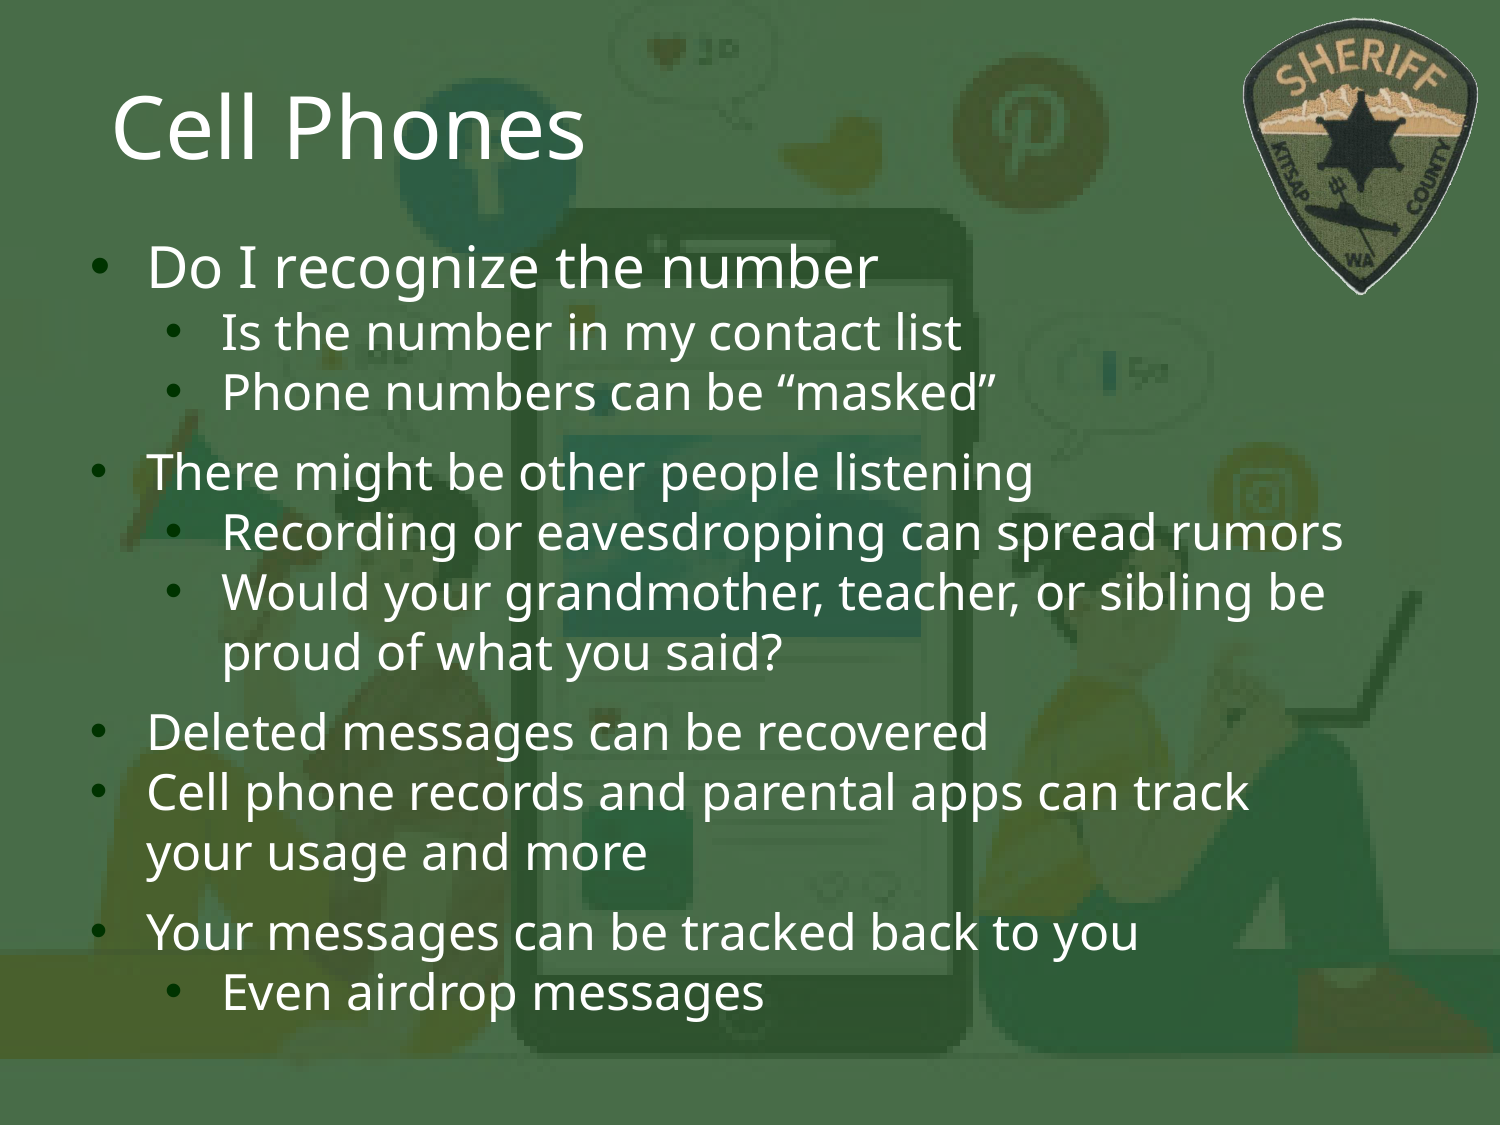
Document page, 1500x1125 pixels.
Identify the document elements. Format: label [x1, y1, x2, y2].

list [1234, 14, 1488, 304]
picture [0, 0, 1500, 1125]
